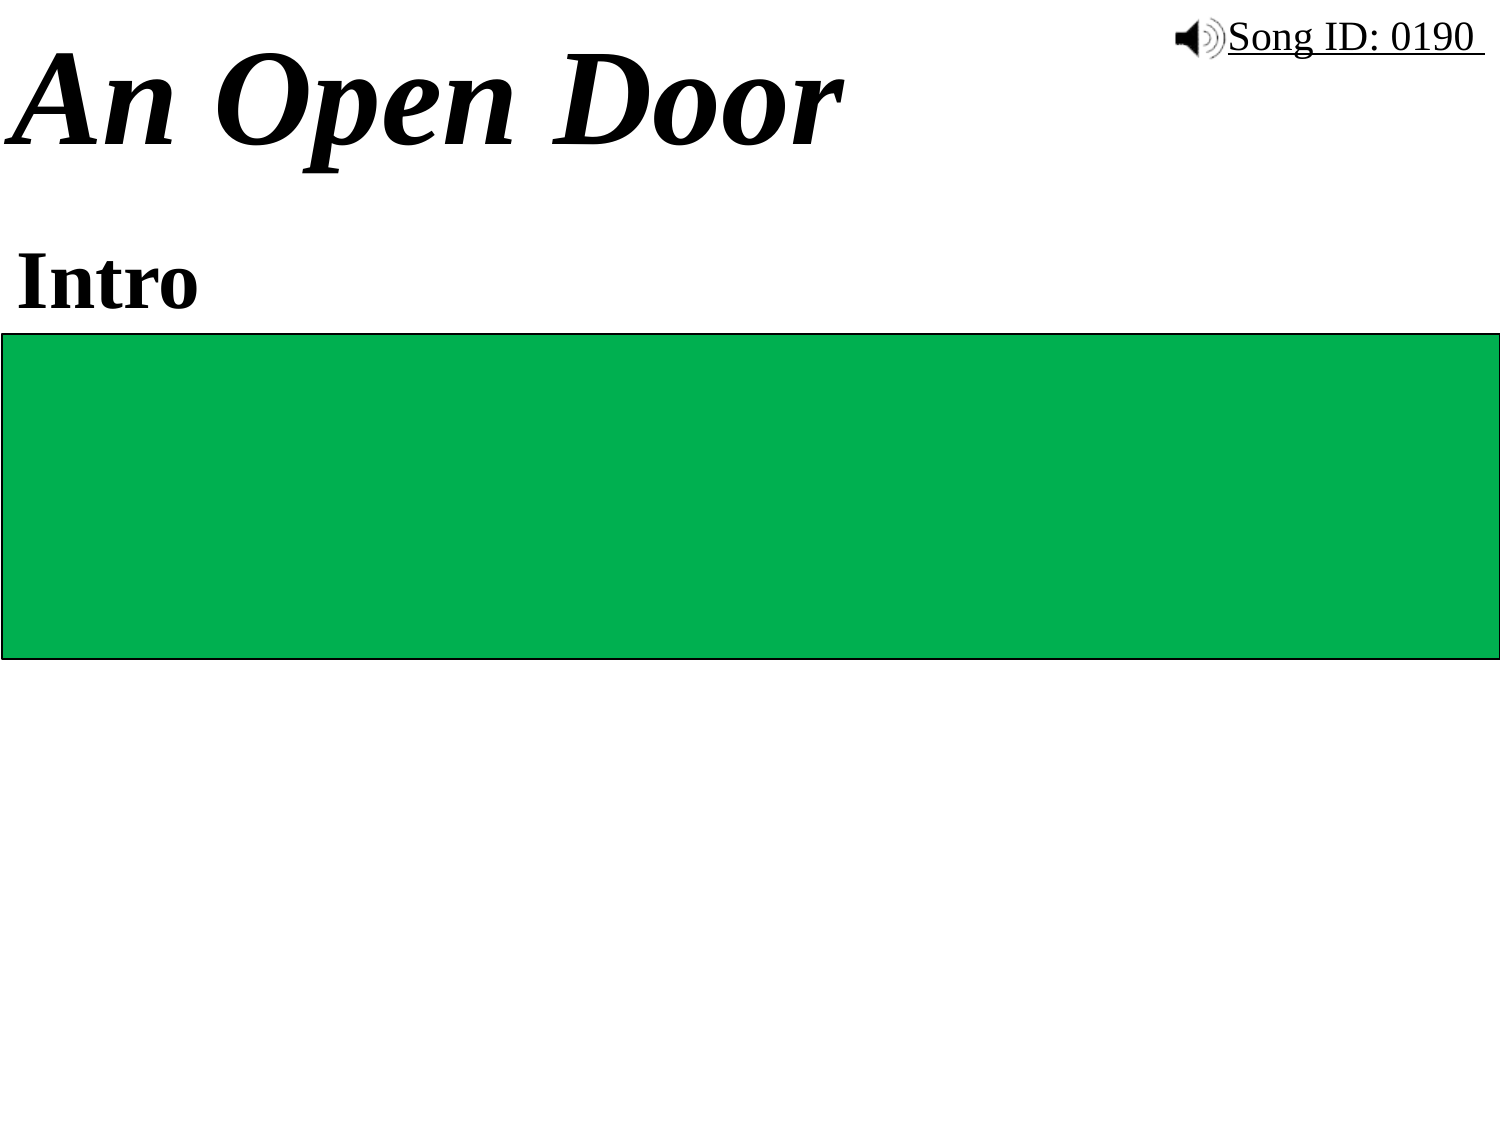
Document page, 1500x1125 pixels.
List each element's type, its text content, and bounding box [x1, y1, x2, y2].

text_box Song ID: 0190 [901, 1, 1500, 67]
picture [1171, 14, 1230, 64]
text_box [2, 334, 1500, 659]
text_box An Open Door [0, 0, 1138, 180]
text_box Intro [2, 217, 501, 333]
